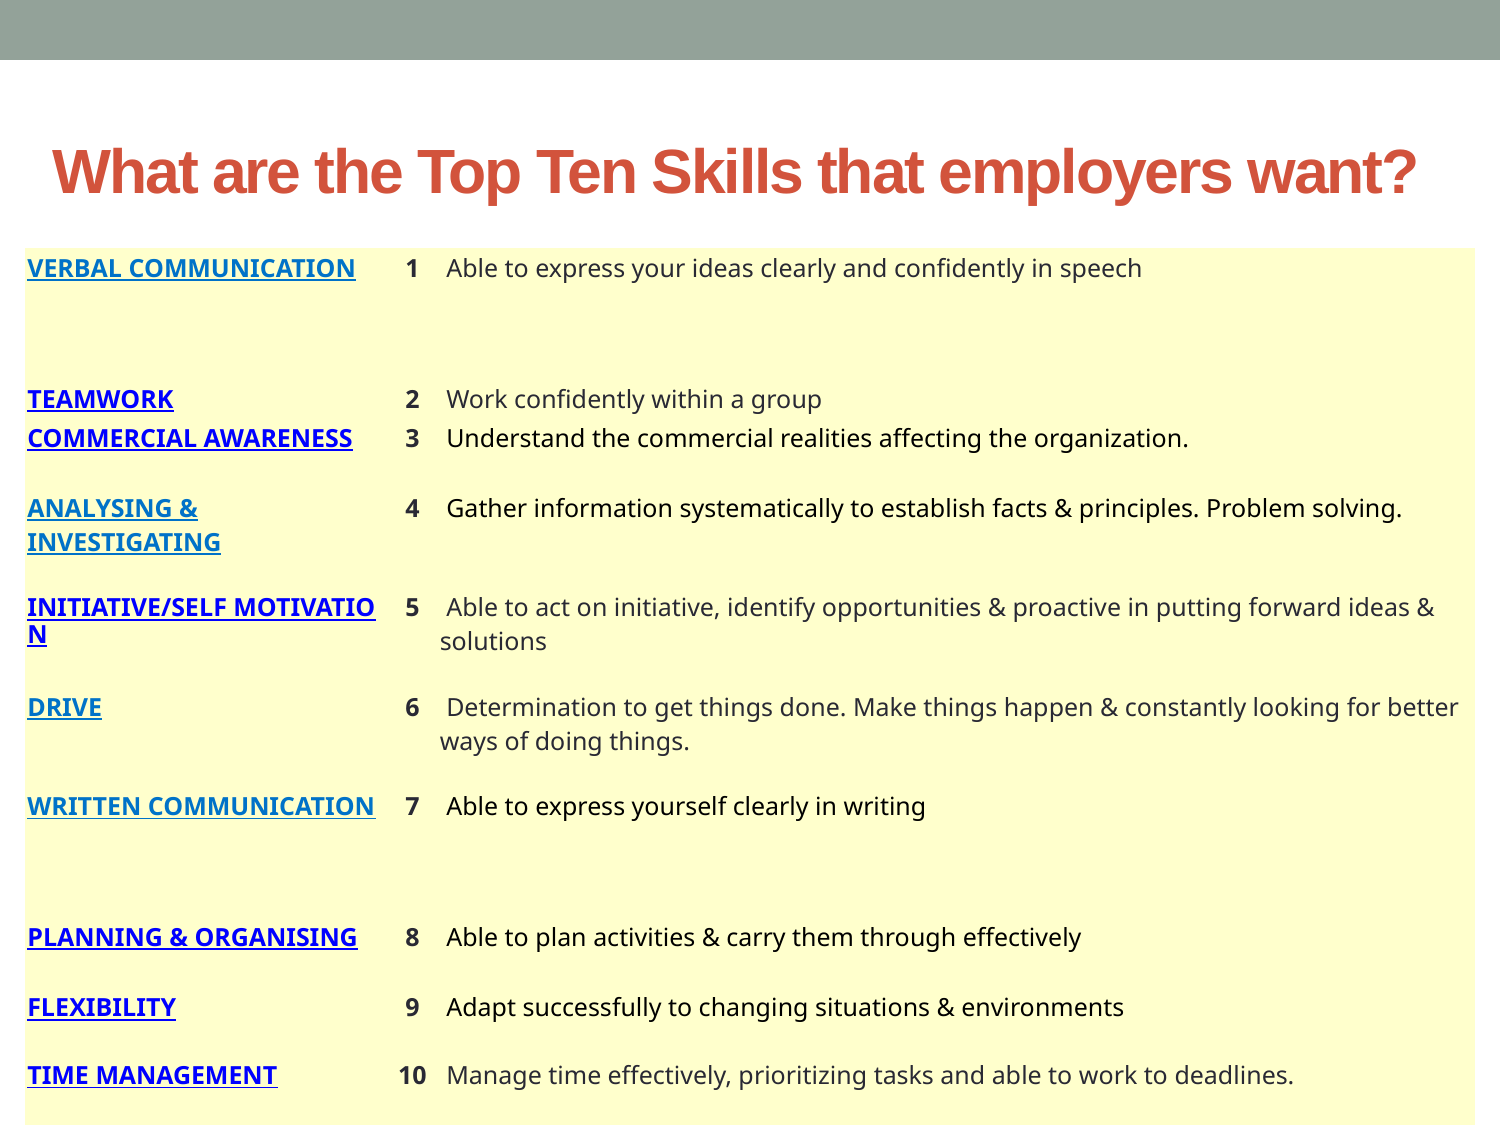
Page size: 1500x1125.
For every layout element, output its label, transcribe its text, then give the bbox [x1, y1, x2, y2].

table_cell INITIATIVE/SELF MOTIVATION [25, 588, 387, 687]
table_cell 7 [387, 786, 437, 917]
table_cell Determination to get things done. Make things happen & constantly looking for better ways of doing things. [437, 687, 1475, 786]
table_cell WRITTEN COMMUNICATION [25, 786, 387, 917]
table_header VERBAL COMMUNICATION [25, 248, 387, 379]
table_cell 4 [387, 488, 437, 588]
table_cell Able to act on initiative, identify opportunities & proactive in putting forward ideas & solutions [437, 588, 1475, 687]
table_cell DRIVE [25, 687, 387, 786]
table_header Able to express your ideas clearly and confidently in speech [437, 248, 1475, 379]
table_cell 10 [387, 1055, 437, 1125]
table_cell 3 [387, 418, 437, 488]
table_cell COMMERCIAL AWARENESS [25, 418, 387, 488]
table_cell 5 [387, 588, 437, 687]
table_cell 2 [387, 379, 437, 418]
table_cell Adapt successfully to changing situations & environments [437, 988, 1475, 1055]
table_cell TEAMWORK [25, 379, 387, 418]
table_cell TIME MANAGEMENT [25, 1055, 387, 1125]
table_cell 9 [387, 988, 437, 1055]
table_cell Understand the commercial realities affecting the organization. [437, 418, 1475, 488]
table_cell Able to plan activities & carry them through effectively [437, 917, 1475, 988]
table_cell Manage time effectively, prioritizing tasks and able to work to deadlines. [437, 1055, 1475, 1125]
table_cell Work confidently within a group [437, 379, 1475, 418]
table_cell PLANNING & ORGANISING [25, 917, 387, 988]
table_cell 6 [387, 687, 437, 786]
table_cell 8 [387, 917, 437, 988]
table_cell Able to express yourself clearly in writing [437, 786, 1475, 917]
table_cell Gather information systematically to establish facts & principles. Problem solving. [437, 488, 1475, 588]
title What are the Top Ten Skills that employers want? [37, 87, 1463, 248]
table_header 1 [387, 248, 437, 379]
table_cell FLEXIBILITY [25, 988, 387, 1055]
table_cell ANALYSING & INVESTIGATING [25, 488, 387, 588]
